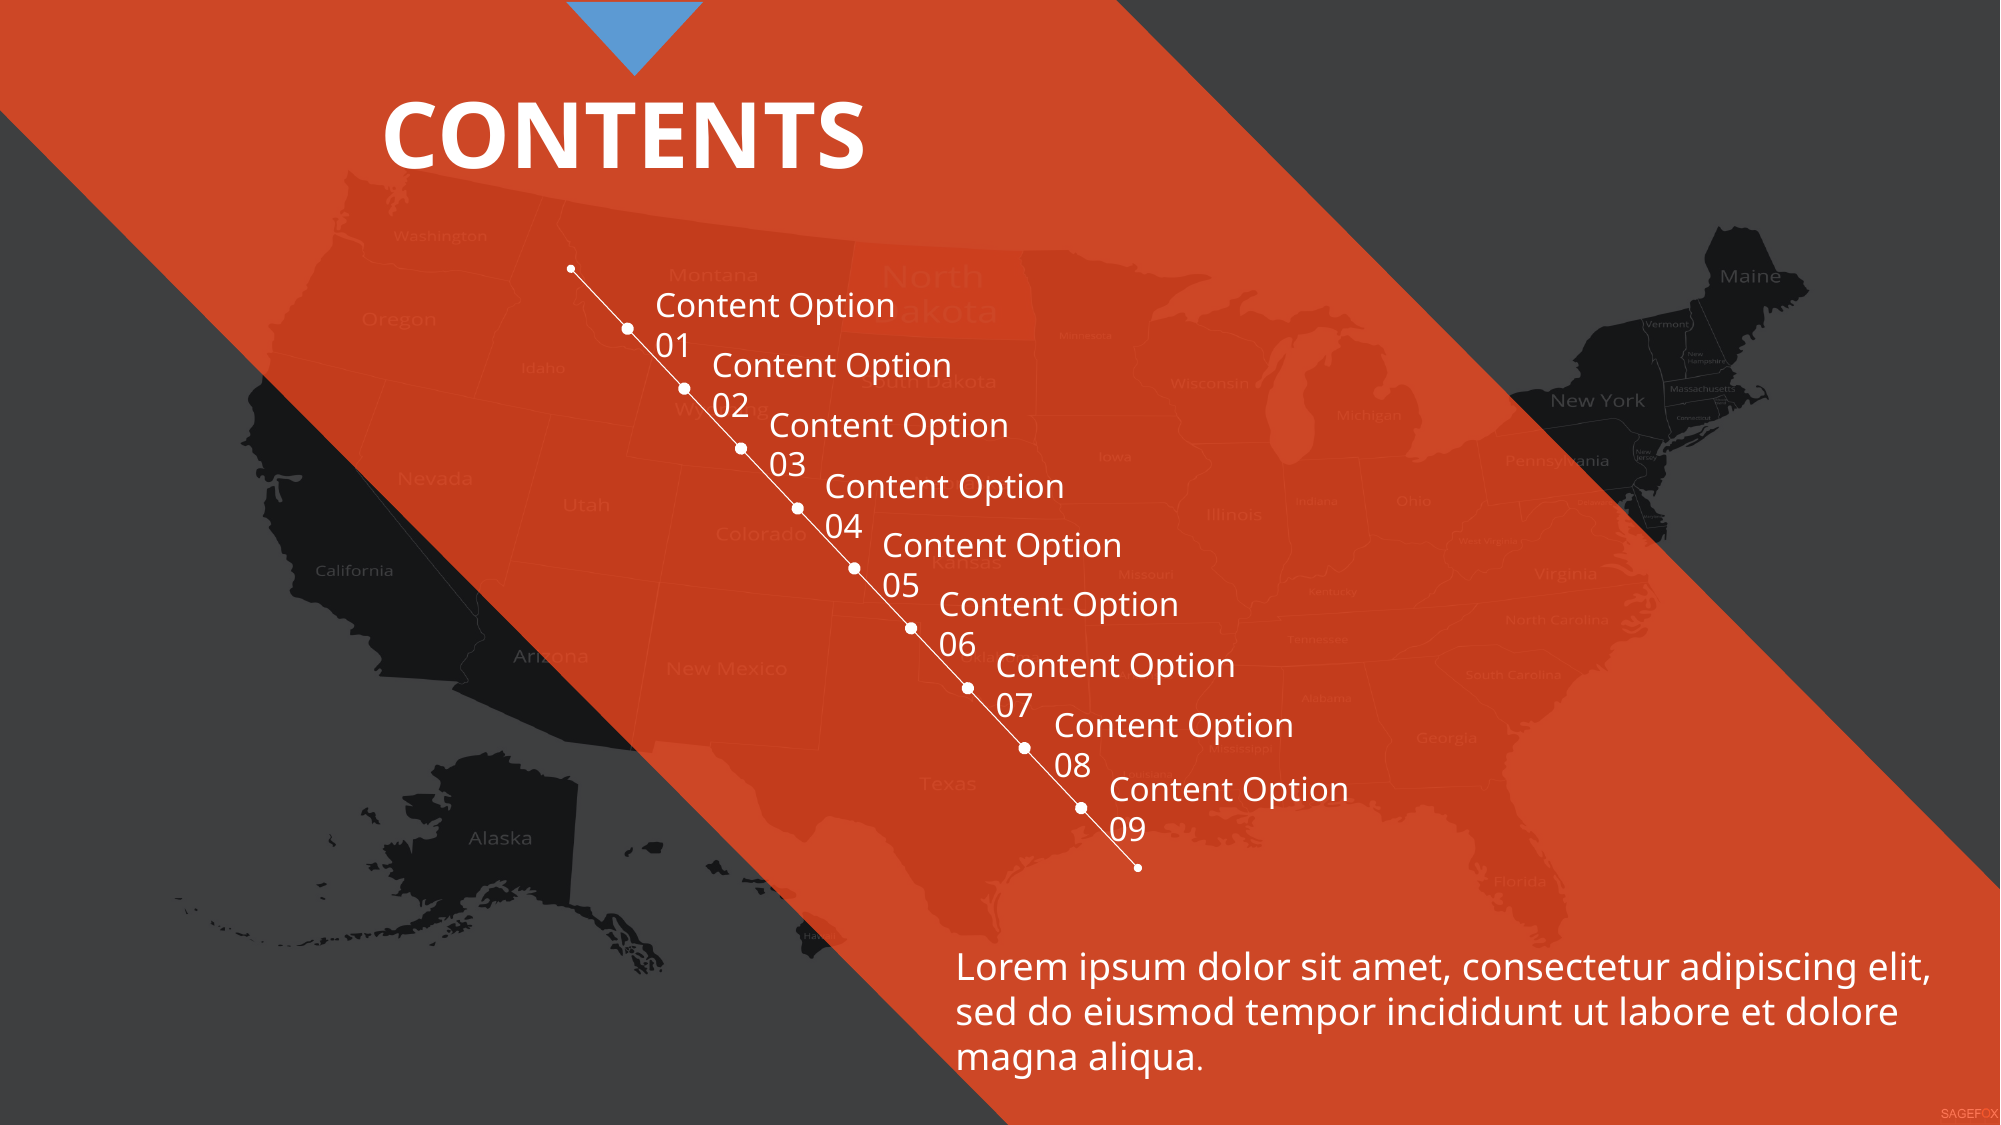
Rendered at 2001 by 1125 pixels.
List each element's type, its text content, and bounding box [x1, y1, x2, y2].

text_box Content Option 02 [697, 336, 998, 432]
text_box CONTENTS [324, 69, 924, 194]
text_box Content Option 01 [640, 277, 941, 372]
text_box Content Option 07 [980, 636, 1281, 732]
text_box Lorem ipsum dolor sit amet, consectetur adipiscing elit, sed do eiusmod tempor incididunt ut labore et dolore magna aliqua. [940, 935, 2000, 1085]
text_box Content Option 03 [753, 396, 1054, 491]
text_box [563, 0, 706, 78]
text_box Content Option 08 [1038, 696, 1339, 792]
text_box Content Option 05 [867, 517, 1168, 612]
text_box Content Option 04 [809, 458, 1110, 553]
text_box Content Option 09 [1093, 761, 1394, 856]
text_box Content Option 06 [924, 576, 1224, 671]
text_box [967, 1085, 2000, 1125]
text_box [0, 0, 2000, 1058]
